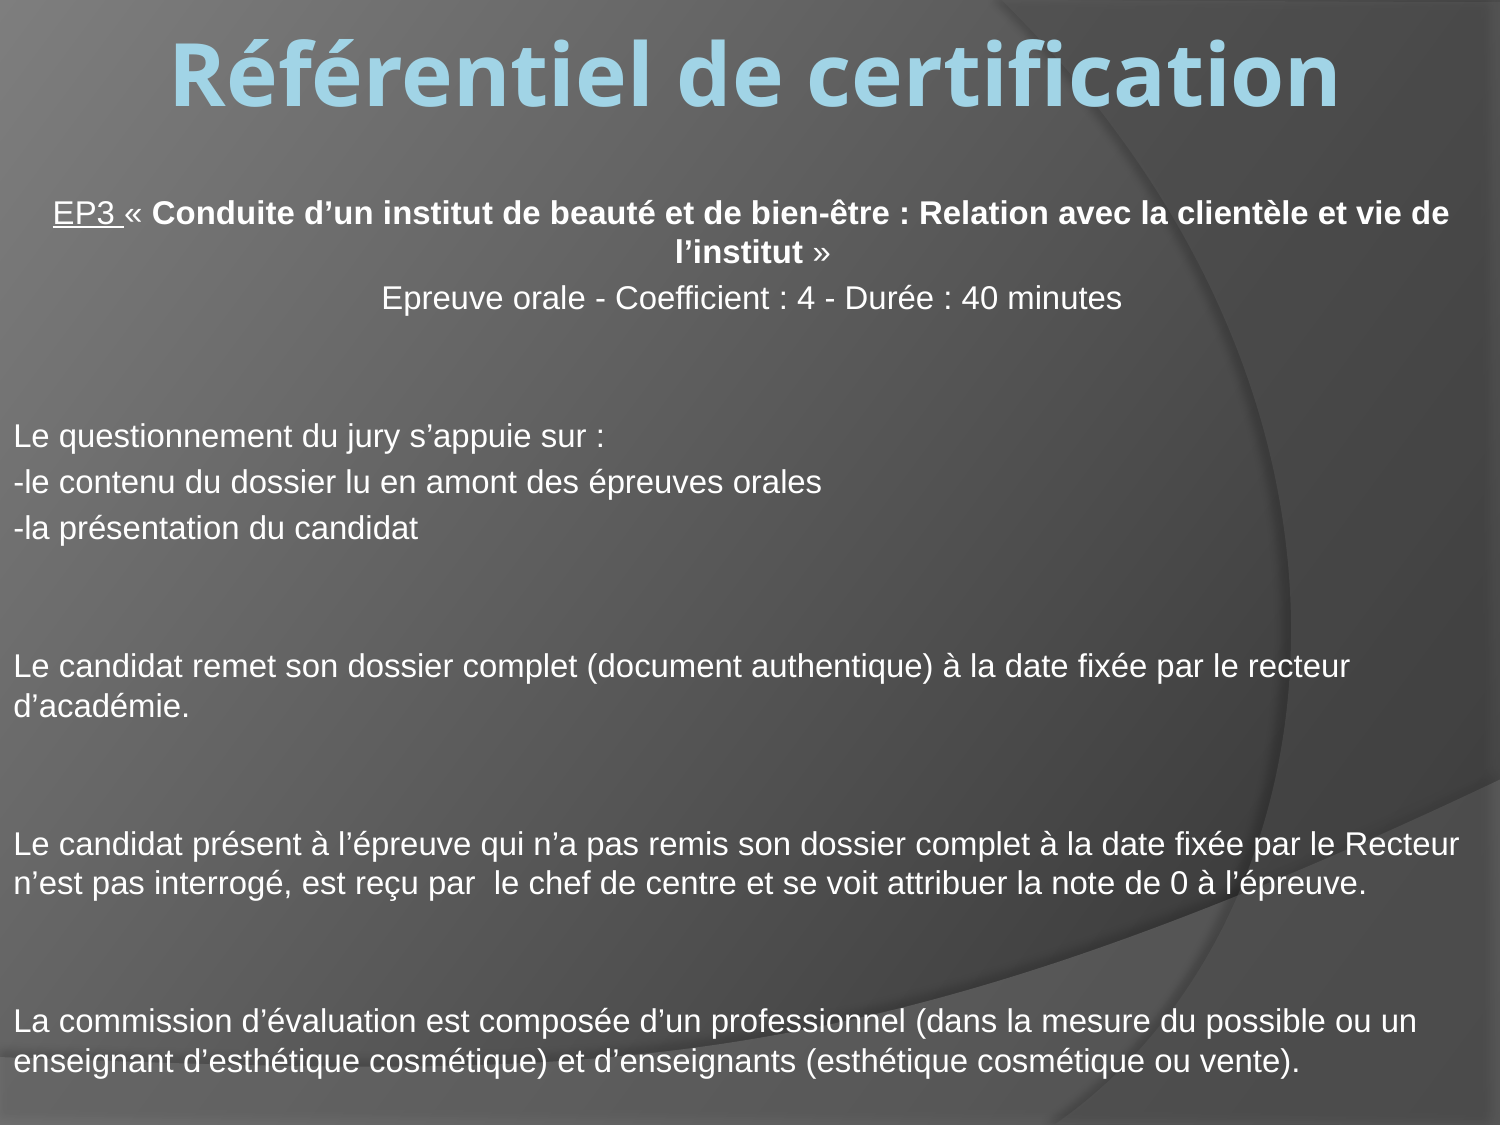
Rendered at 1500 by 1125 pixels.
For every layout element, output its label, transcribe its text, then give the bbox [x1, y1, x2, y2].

list EP3 « Conduite d’un institut de beauté et de bien-être : Relation avec la clientèle et vie de l’institut » Epreuve orale - Coefficient : 4 - Durée : 40 minutes Le questionnement du jury s’appuie sur : -le contenu du dossier lu en amont des épreuves orales -la présentation du candidat Le candidat remet son dossier complet (document authentique) à la date fixée par le recteur d’académie. Le candidat présent à l’épreuve qui n’a pas remis son dossier complet à la date fixée par le Recteur n’est pas interrogé, est reçu par le chef de centre et se voit attribuer la note de 0 à l’épreuve. La commission d’évaluation est composée d’un professionnel (dans la mesure du possible ou un enseignant d’esthétique cosmétique) et d’enseignants (esthétique cosmétique ou vente). [5, 184, 1500, 1125]
text_box Référentiel de certification [88, 19, 1424, 184]
